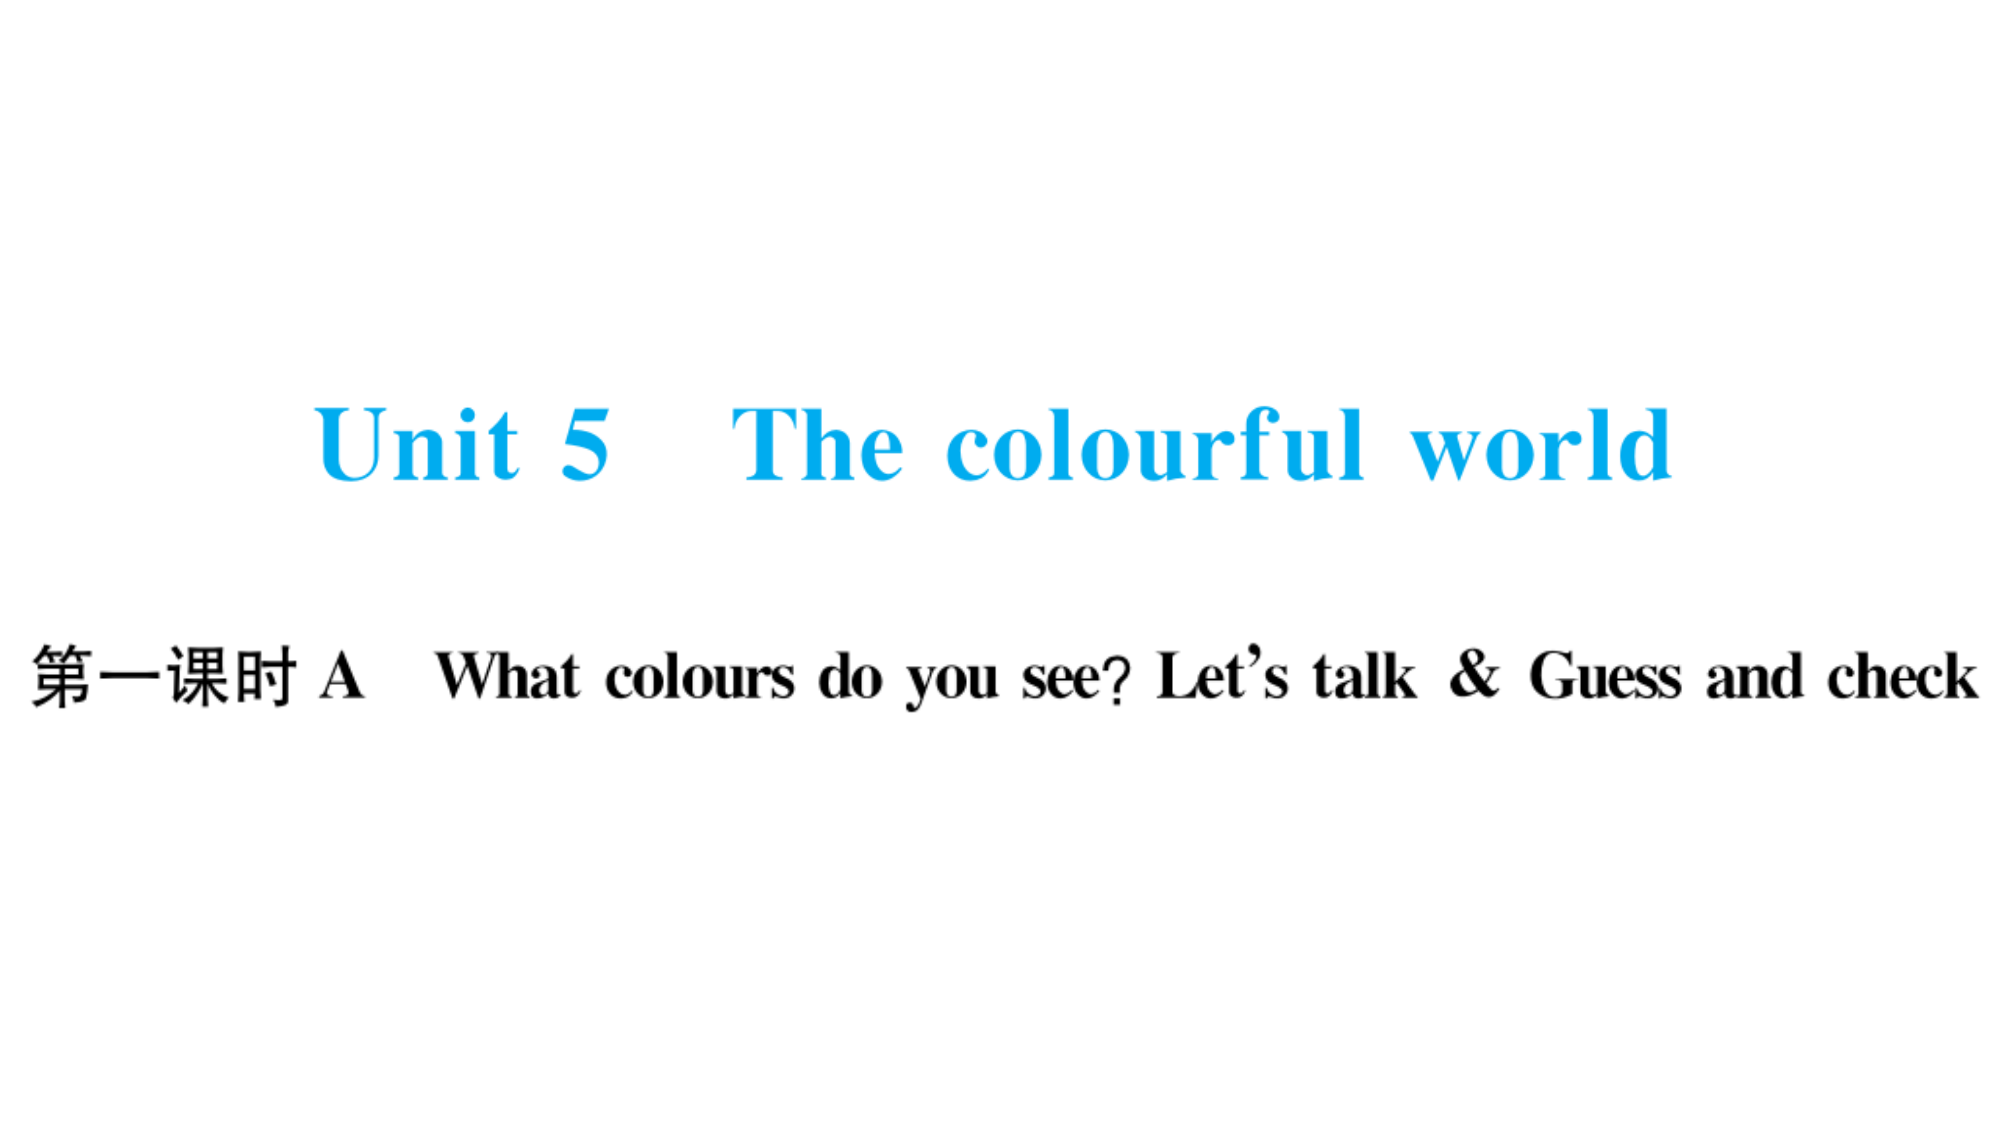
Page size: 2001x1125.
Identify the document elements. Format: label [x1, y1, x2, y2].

picture [292, 375, 1708, 518]
picture [11, 620, 1989, 736]
